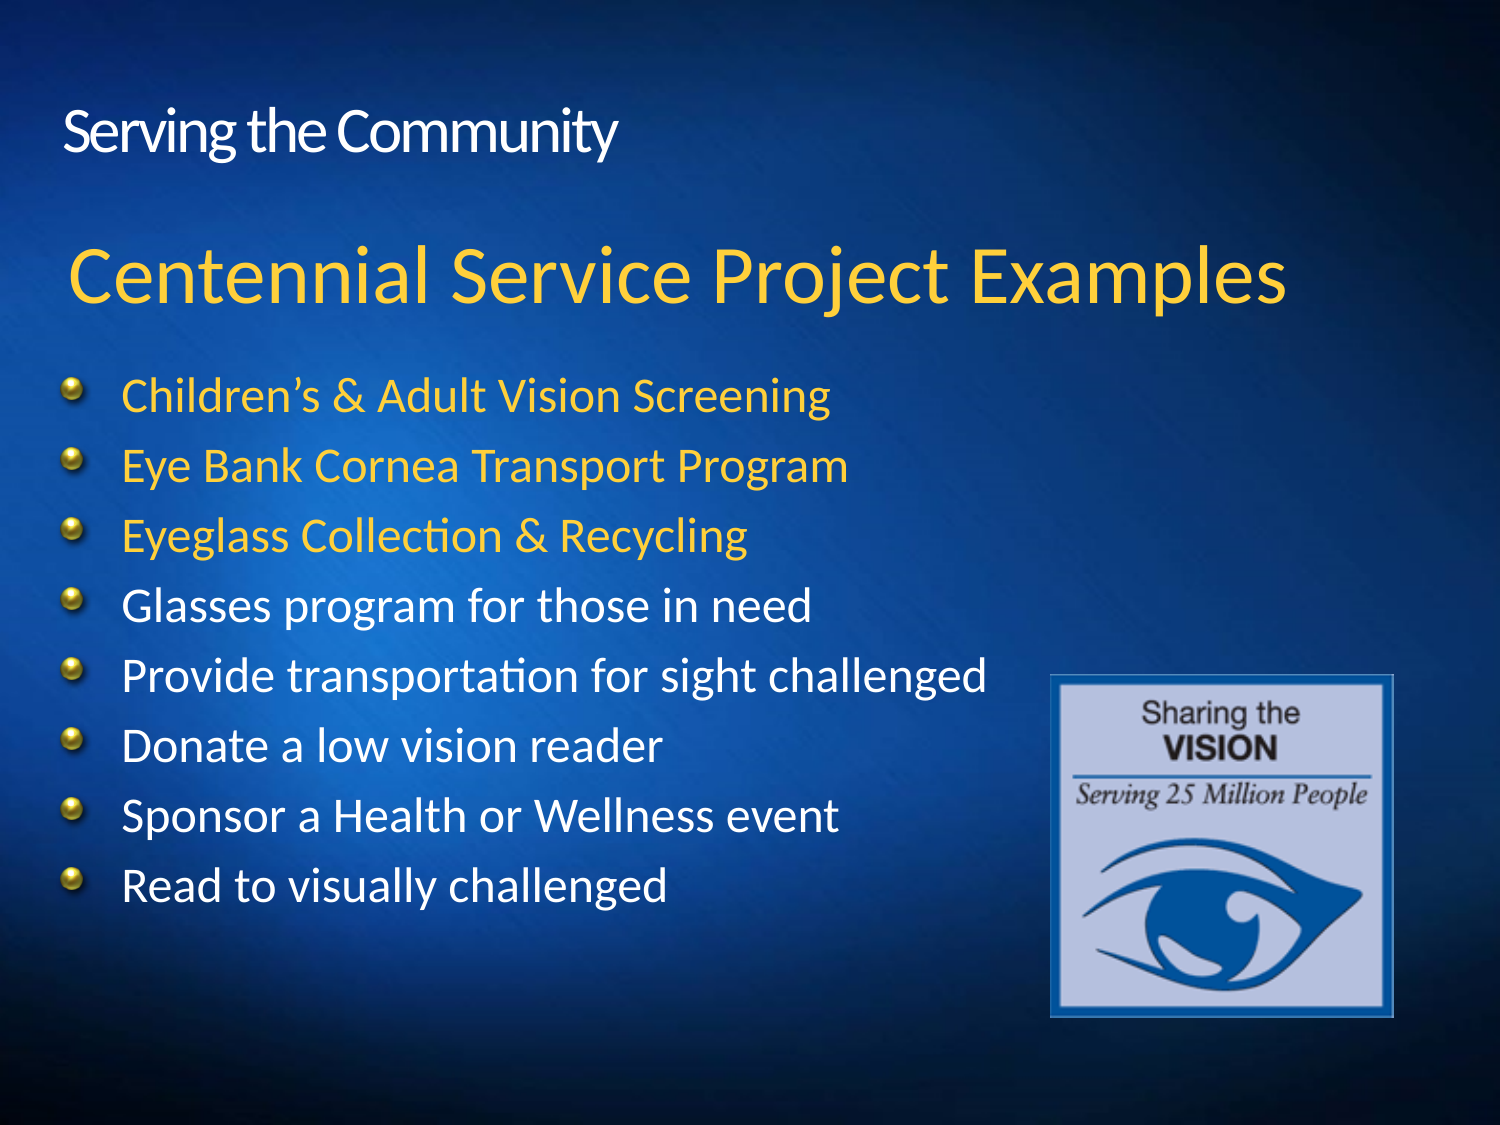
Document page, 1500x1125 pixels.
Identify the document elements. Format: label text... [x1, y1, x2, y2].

picture [0, 0, 1500, 1125]
title Serving the Community [62, 96, 1438, 212]
list Children’s & Adult Vision Screening Eye Bank Cornea Transport Program Eyeglass Collection & Recycling Glasses program for those in need Provide transportation for sight challenged Donate a low vision reader Sponsor a Health or Wellness event Read to visually challenged [56, 362, 1050, 1125]
text_box Centennial Service Project Examples [54, 212, 1450, 328]
